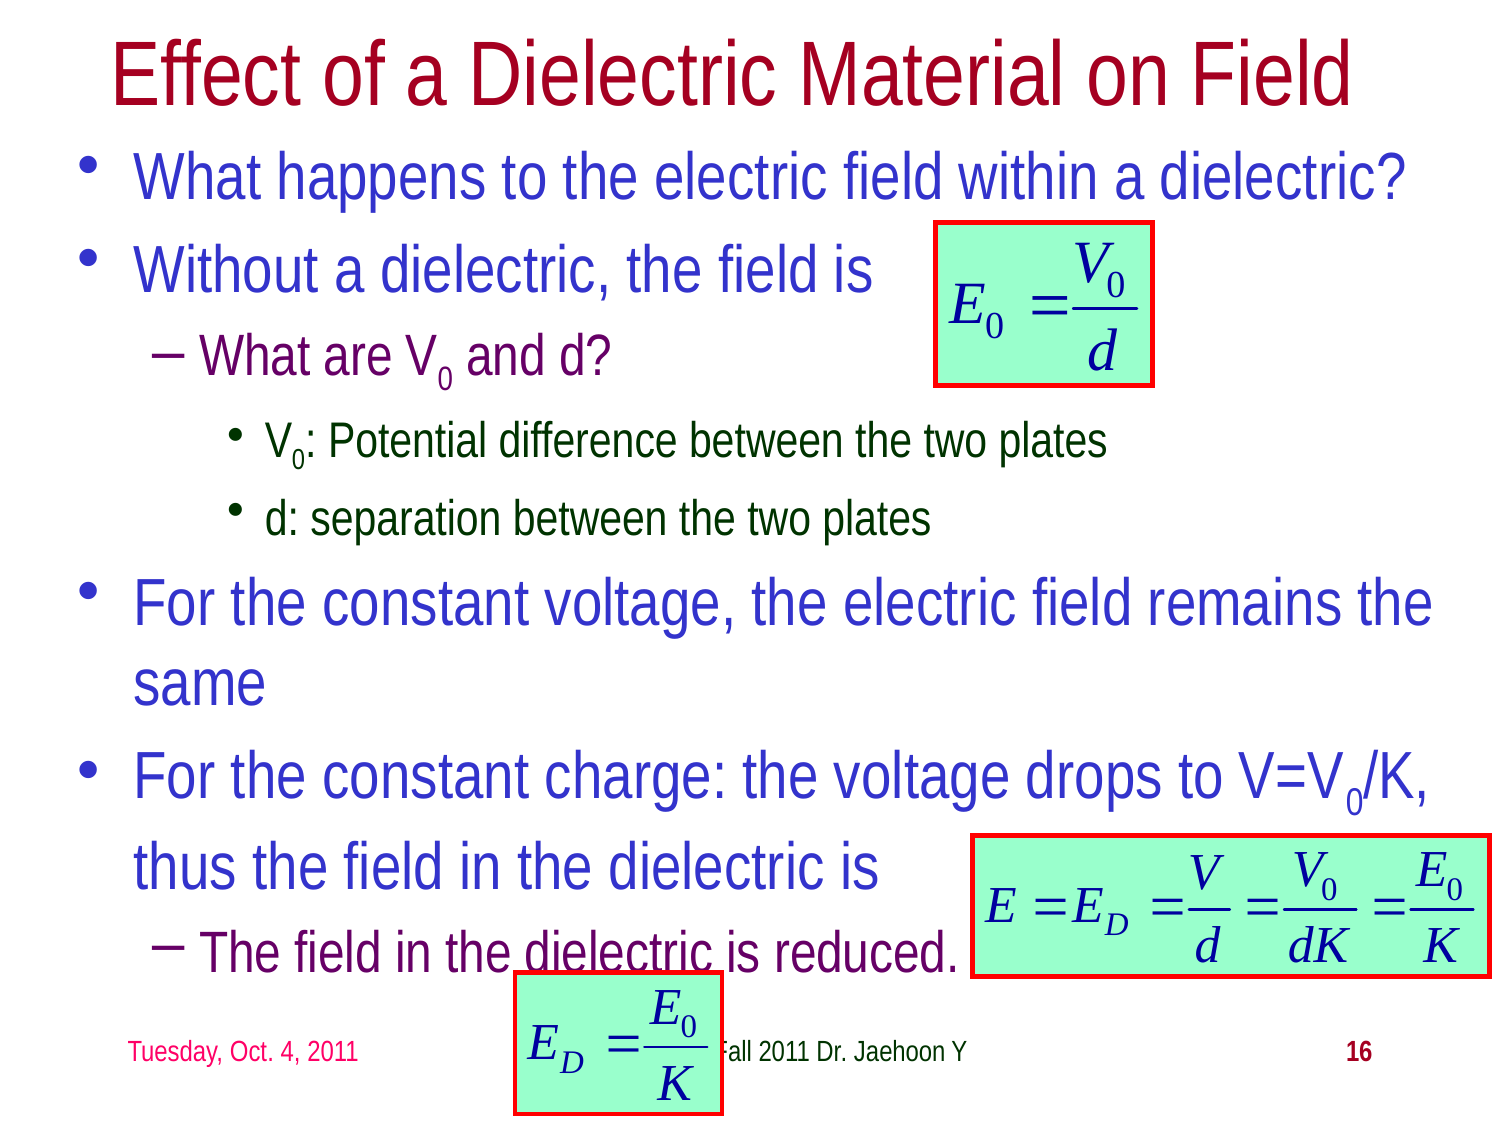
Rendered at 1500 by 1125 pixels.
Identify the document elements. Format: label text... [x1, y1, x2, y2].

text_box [937, 224, 1151, 384]
text_box What happens to the electric field within a dielectric? Without a dielectric, the field is What are V0 and d? V0: Potential difference between the two plates d: separation between the two plates For the constant voltage, the electric field remains the same For the constant charge: the voltage drops to V=V0/K, thus the field in the dielectric is The field in the dielectric is reduced. [62, 125, 1463, 988]
slide_number 16 [1074, 1024, 1388, 1101]
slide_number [112, 1024, 426, 1101]
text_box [974, 837, 1488, 975]
title Effect of a Dielectric Material on Field [62, 12, 1426, 126]
footer PHYS 1444-003, Fall 2011 Dr. Jaehoon Yu [725, 1024, 988, 1101]
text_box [517, 974, 720, 1112]
